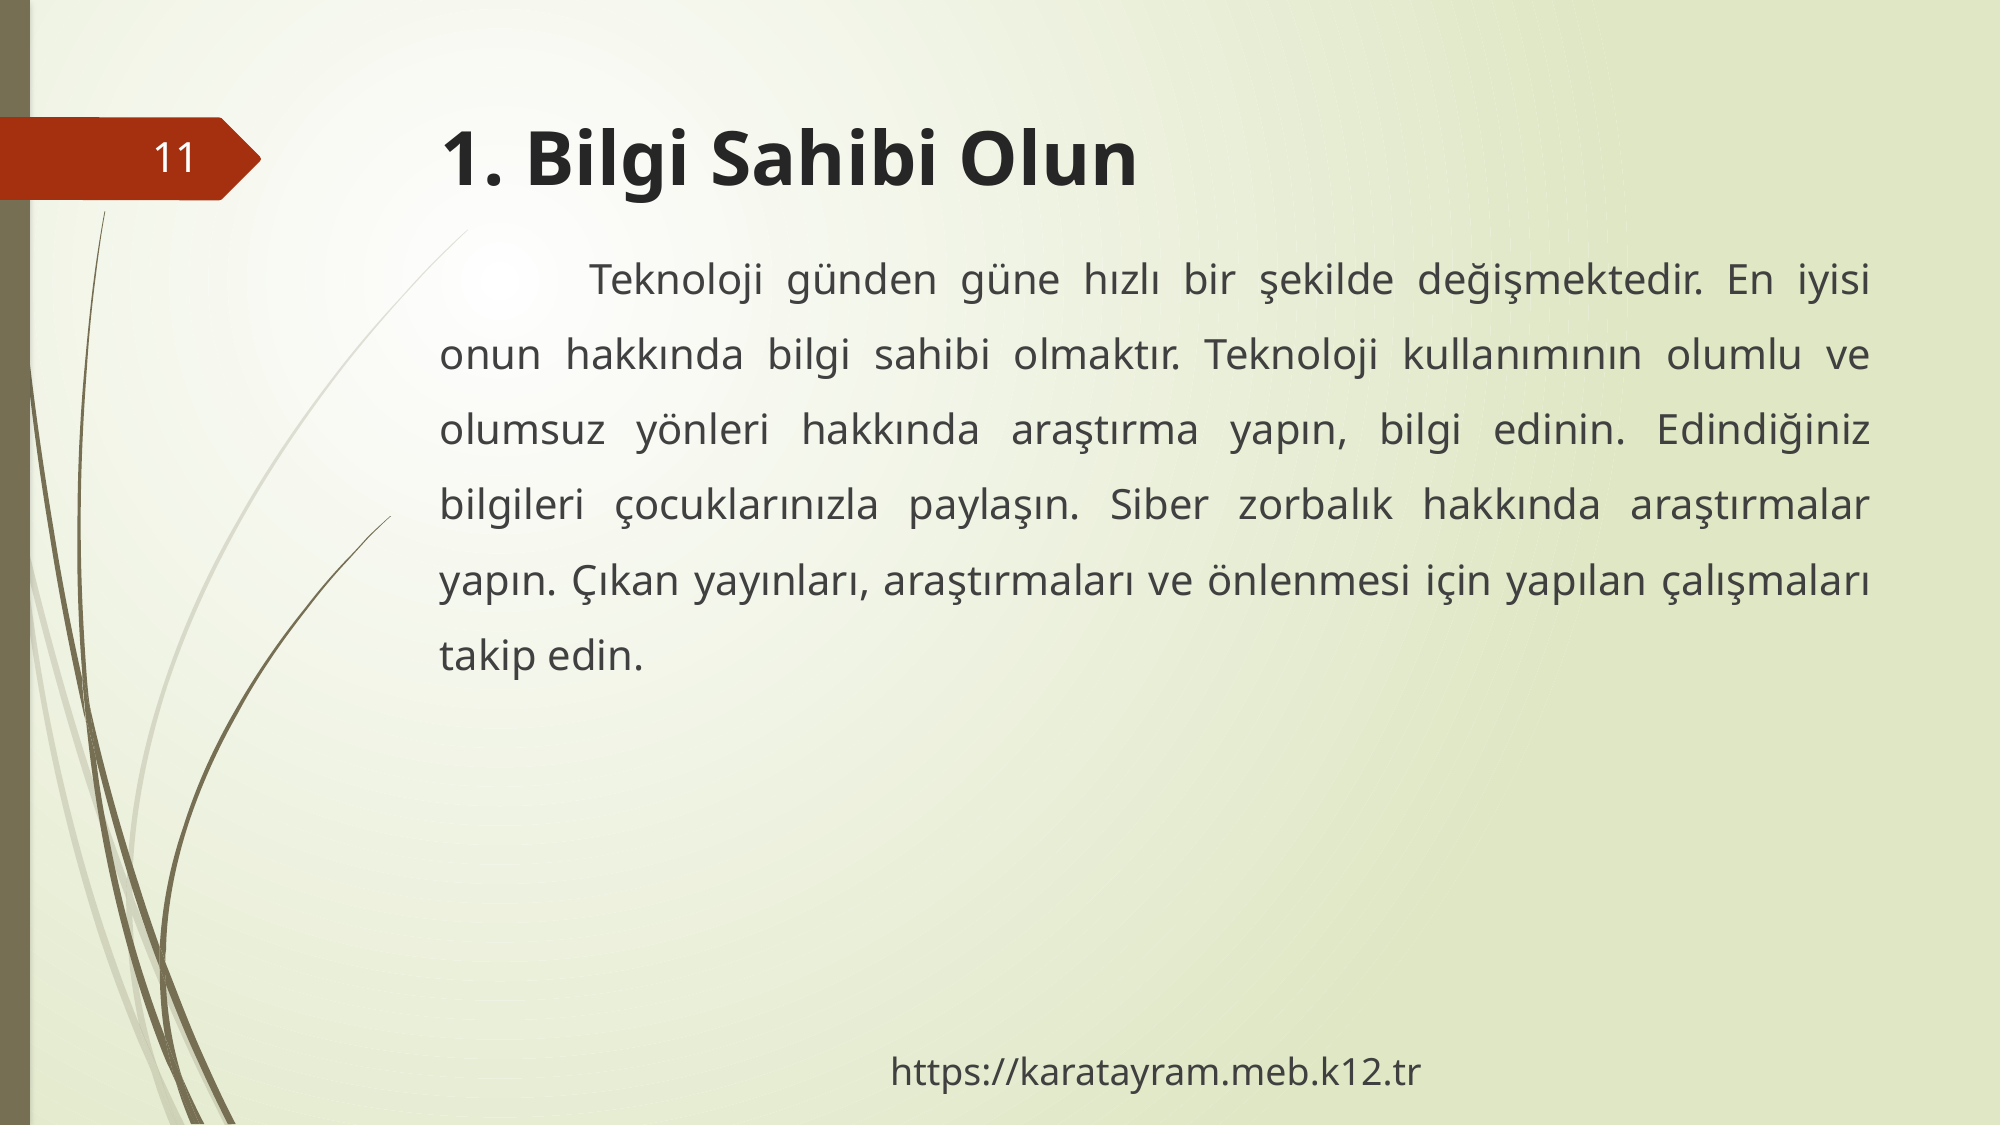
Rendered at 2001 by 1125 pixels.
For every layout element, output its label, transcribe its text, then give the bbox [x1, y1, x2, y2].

text_box https://karatayram.meb.k12.tr [424, 1040, 1888, 1123]
title 1. Bilgi Sahibi Olun [425, 102, 1888, 220]
slide_number 11 [87, 129, 216, 190]
list Teknoloji günden güne hızlı bir şekilde değişmektedir. En iyisi onun hakkında bilgi sahibi olmaktır. Teknoloji kullanımının olumlu ve olumsuz yönleri hakkında araştırma yapın, bilgi edinin. Edindiğiniz bilgileri çocuklarınızla paylaşın. Siber zorbalık hakkında araştırmalar yapın. Çıkan yayınları, araştırmaları ve önlenmesi için yapılan çalışmaları takip edin. [424, 220, 1888, 970]
